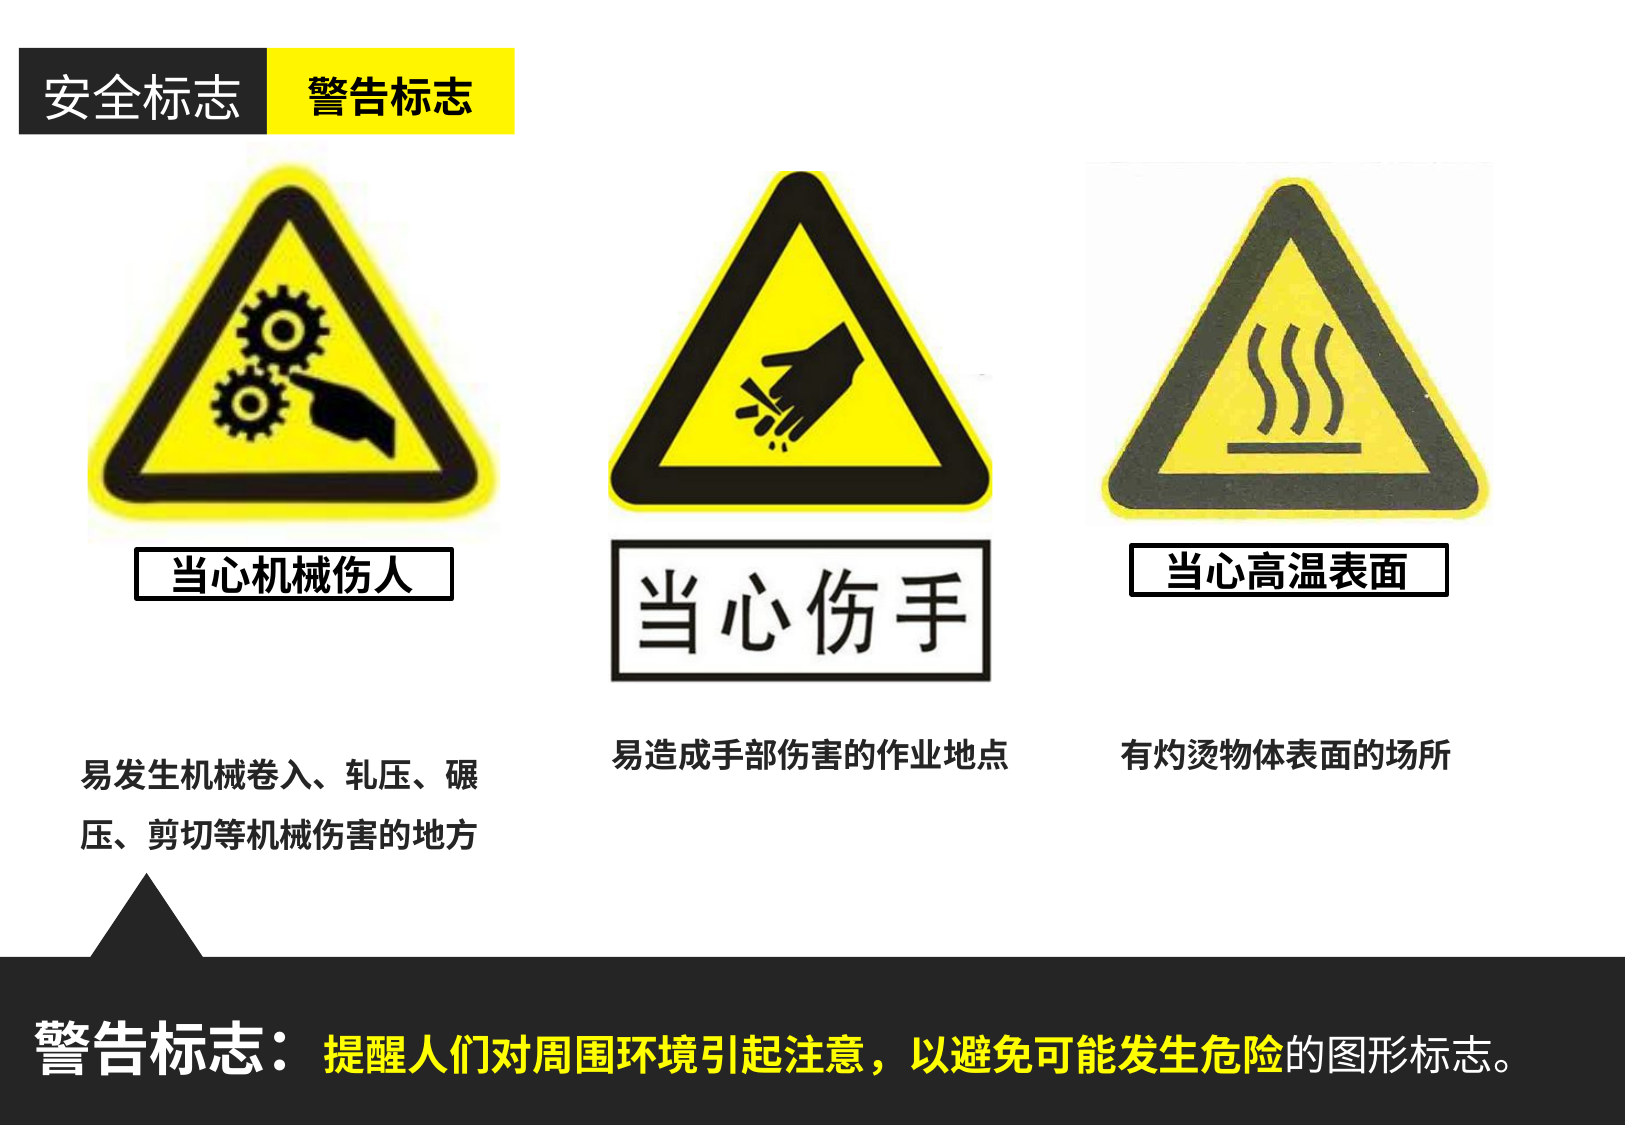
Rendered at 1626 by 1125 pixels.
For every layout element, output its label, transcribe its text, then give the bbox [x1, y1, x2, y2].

text_box [18, 47, 266, 135]
text_box 当心机械伤人 [136, 549, 452, 599]
text_box 易发生机械卷入、轧压、碾 压、剪切等机械伤害的地方 [78, 734, 483, 854]
text_box 当心高温表面 [1131, 545, 1448, 595]
text_box 有灼烫物体表面的场所 [1118, 734, 1456, 775]
title 安全标志 [40, 66, 1585, 255]
text_box [87, 872, 206, 962]
text_box [608, 171, 993, 684]
text_box [0, 956, 1625, 1125]
text_box [87, 255, 501, 559]
text_box [266, 47, 515, 135]
text_box [1085, 255, 1494, 526]
text_box 警告标志 [305, 70, 477, 121]
text_box 警告标志：提醒人们对周围环境引起注意，以避免可能发生危险的图形标志。 [31, 1012, 1537, 1082]
text_box 易造成手部伤害的作业地点 [609, 734, 1013, 775]
